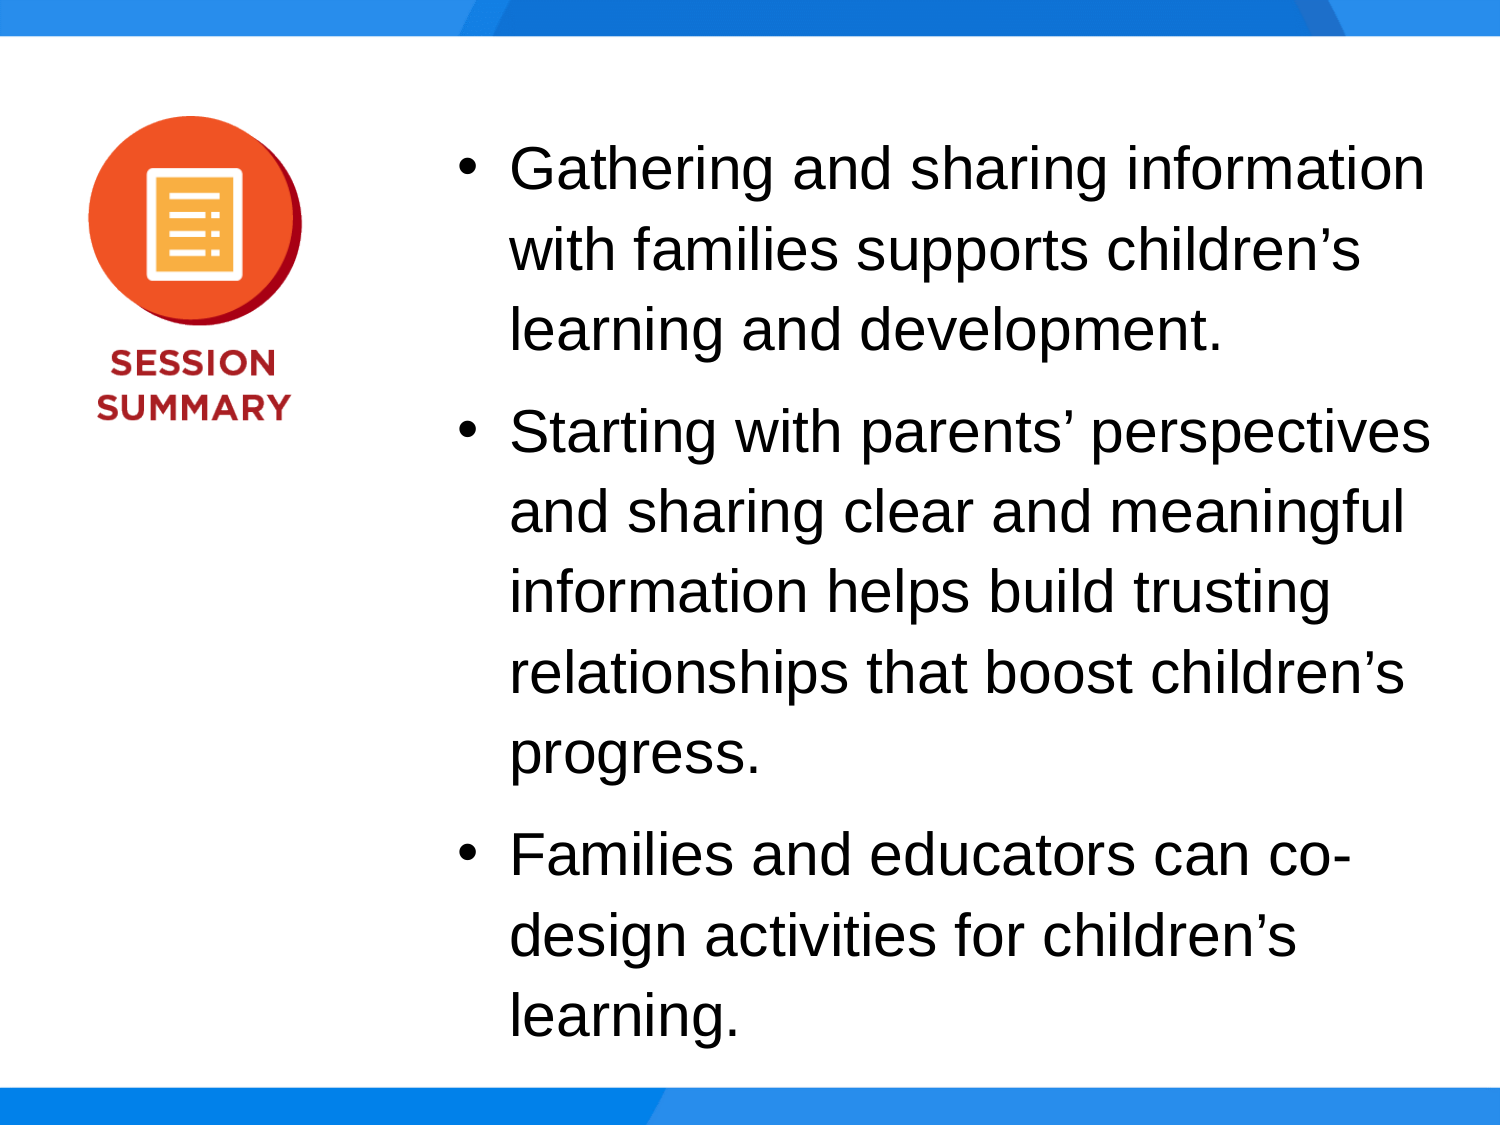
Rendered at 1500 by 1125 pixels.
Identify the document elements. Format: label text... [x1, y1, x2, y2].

list Gathering and sharing information with families supports children’s learning and development. Starting with parents’ perspectives and sharing clear and meaningful information helps build trusting relationships that boost children’s progress. Families and educators can co-design activities for children’s learning. [442, 114, 1478, 1062]
picture [0, 0, 1500, 1125]
